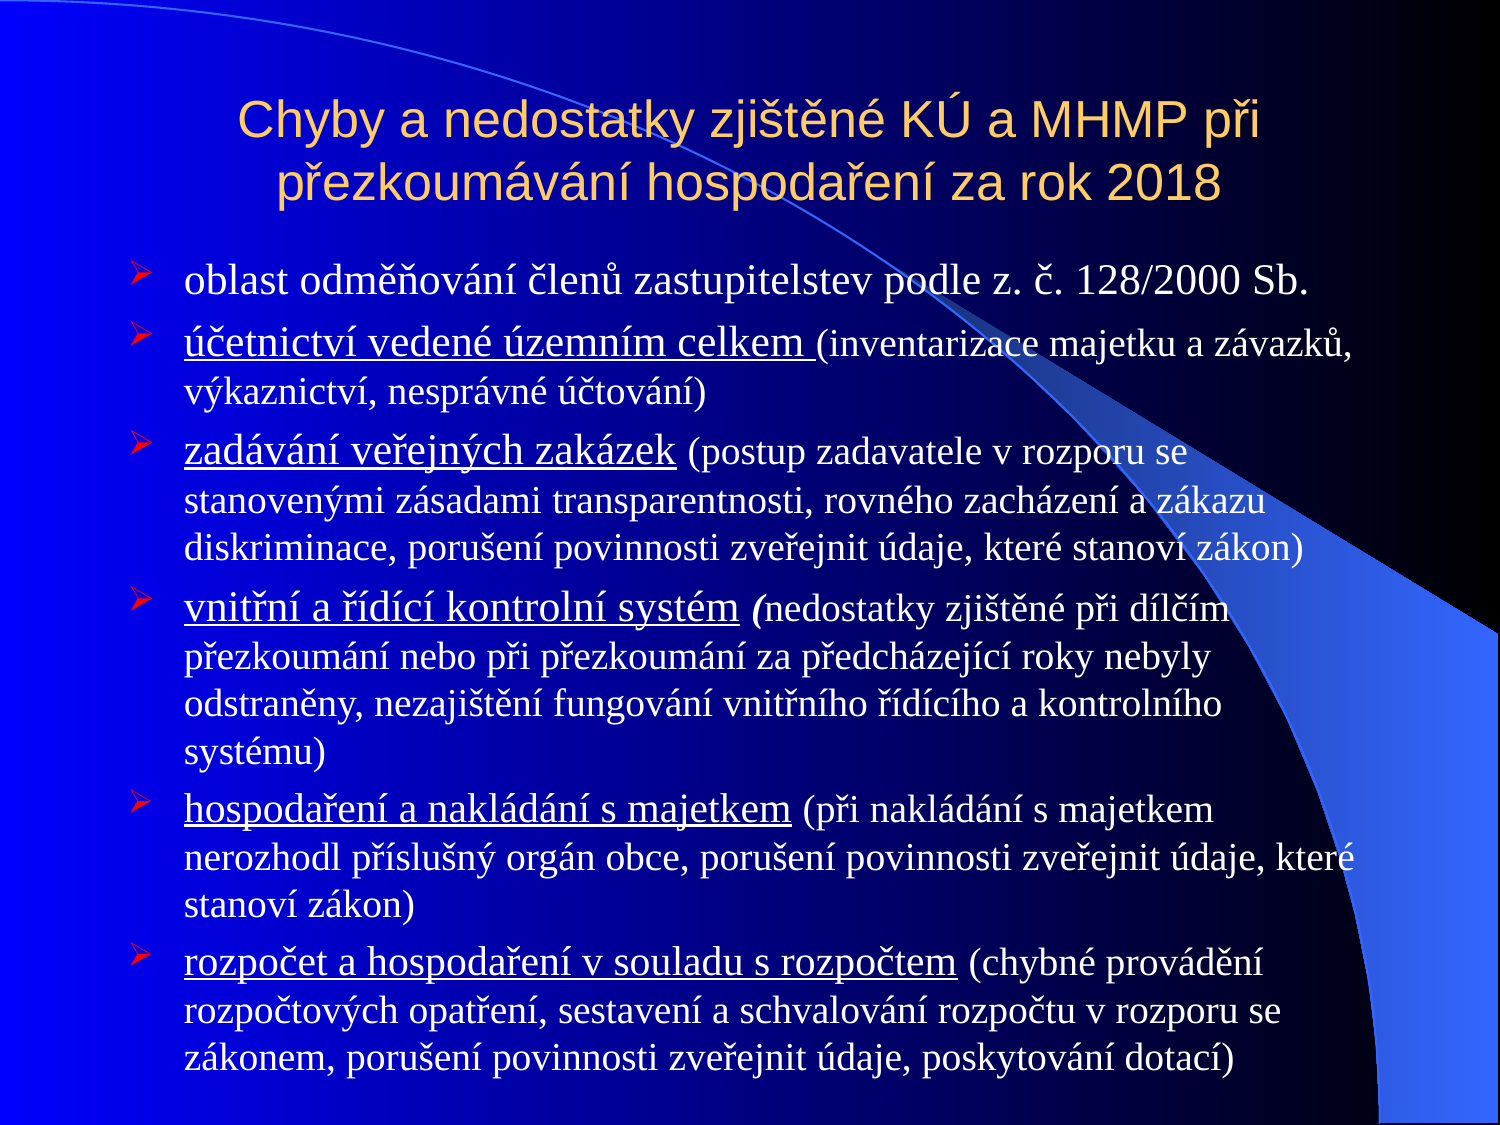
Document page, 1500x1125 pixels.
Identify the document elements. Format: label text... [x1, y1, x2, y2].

list oblast odměňování členů zastupitelstev podle z. č. 128/2000 Sb. účetnictví vedené územním celkem (inventarizace majetku a závazků, výkaznictví, nesprávné účtování) zadávání veřejných zakázek (postup zadavatele v rozporu se stanovenými zásadami transparentnosti, rovného zacházení a zákazu diskriminace, porušení povinnosti zveřejnit údaje, které stanoví zákon) vnitřní a řídící kontrolní systém (nedostatky zjištěné při dílčím přezkoumání nebo při přezkoumání za předcházející roky nebyly odstraněny, nezajištění fungování vnitřního řídícího a kontrolního systému) hospodaření a nakládání s majetkem (při nakládání s majetkem nerozhodl příslušný orgán obce, porušení povinnosti zveřejnit údaje, které stanoví zákon) rozpočet a hospodaření v souladu s rozpočtem (chybné provádění rozpočtových opatření, sestavení a schvalování rozpočtu v rozporu se zákonem, porušení povinnosti zveřejnit údaje, poskytování dotací) [112, 243, 1388, 1094]
title Chyby a nedostatky zjištěné KÚ a MHMP při přezkoumávání hospodaření za rok 2018 [112, 54, 1388, 243]
